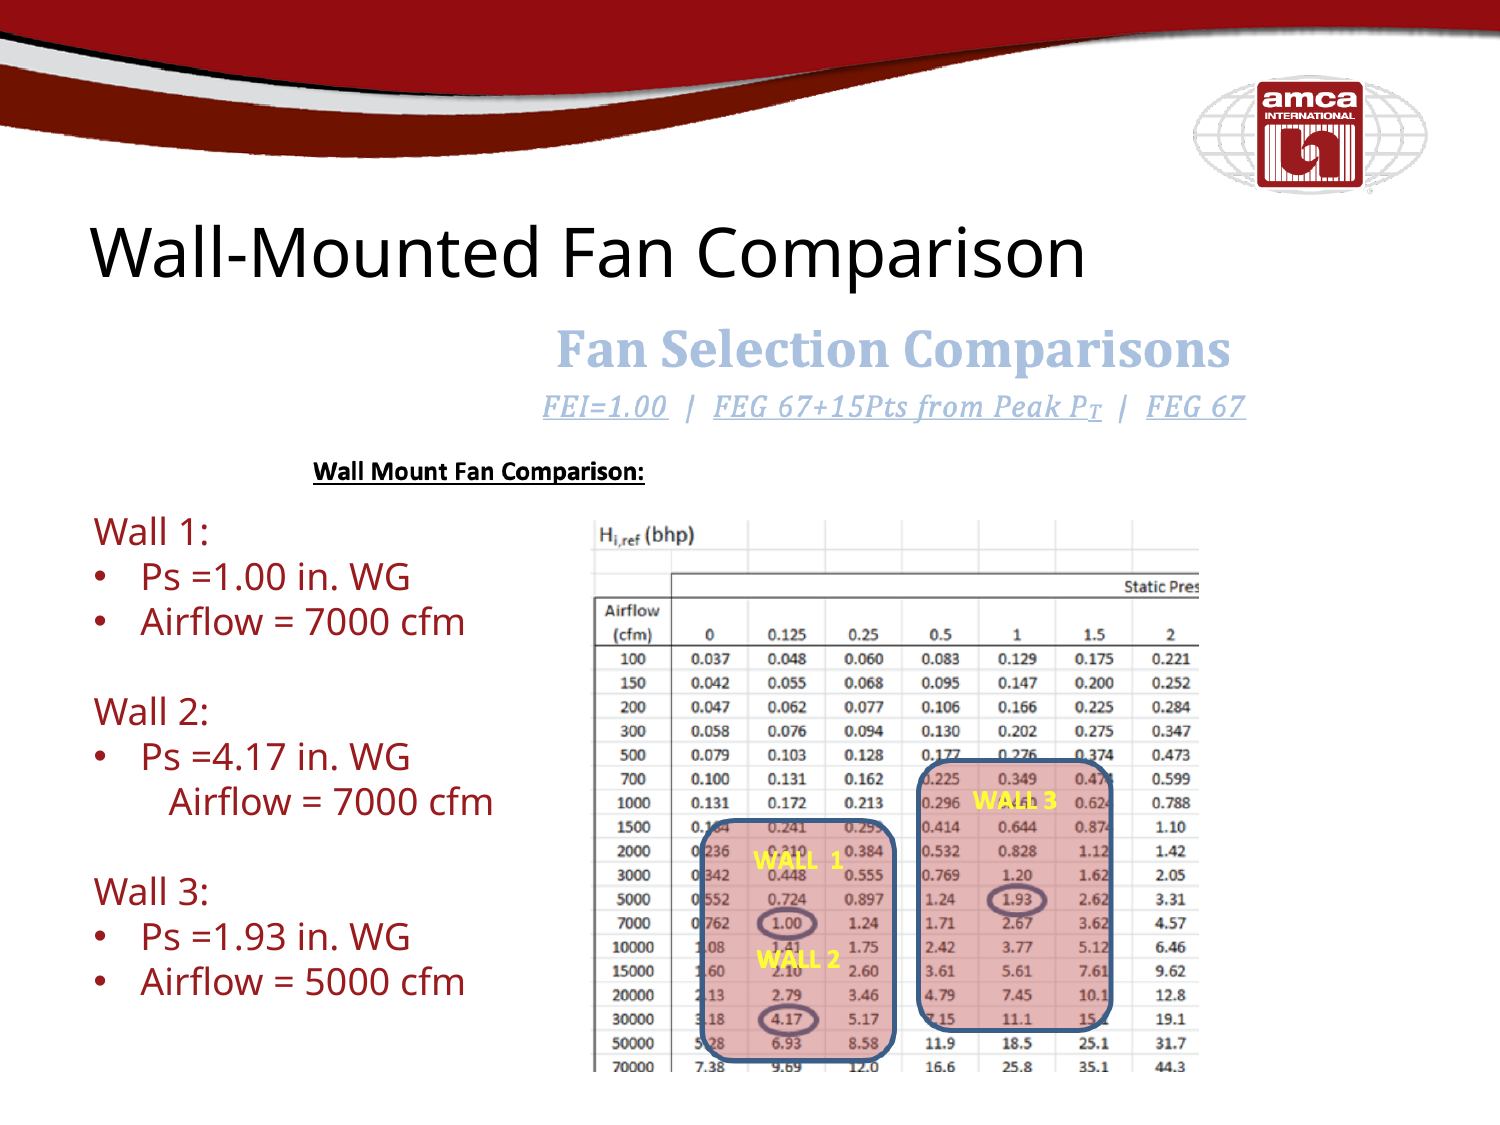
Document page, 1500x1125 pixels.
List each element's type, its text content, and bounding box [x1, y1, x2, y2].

title Wall-Mounted Fan Comparison [74, 178, 1397, 332]
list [234, 296, 1275, 1098]
picture [0, 0, 1500, 851]
text_box Wall 1: Ps =1.00 in. WG Airflow = 7000 cfm Wall 2: Ps =4.17 in. WG Airflow = 7000 cfm Wall 3: Ps =1.93 in. WG Airflow = 5000 cfm [78, 500, 234, 1011]
